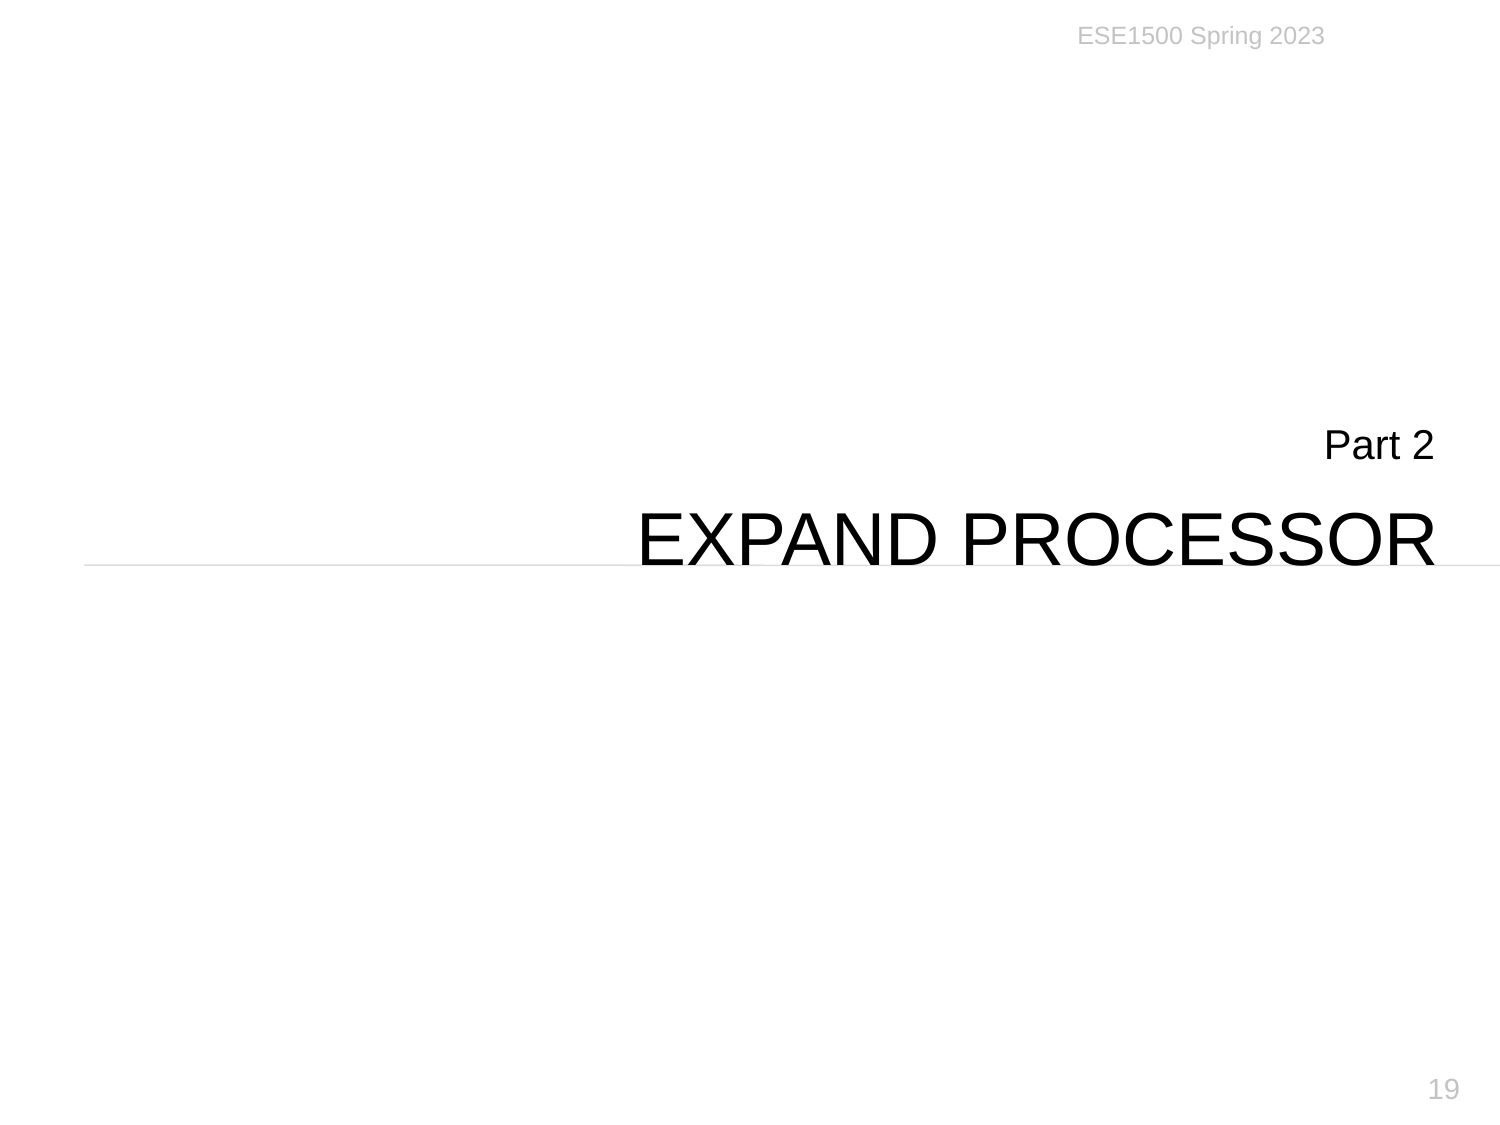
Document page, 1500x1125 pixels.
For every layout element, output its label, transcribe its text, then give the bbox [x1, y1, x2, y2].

list Part 2 [62, 275, 1450, 475]
title Expand Processor [29, 483, 1455, 678]
slide_number 19 [1350, 1062, 1475, 1103]
slide_number ESE1500 Spring 2023 [1062, 12, 1475, 60]
